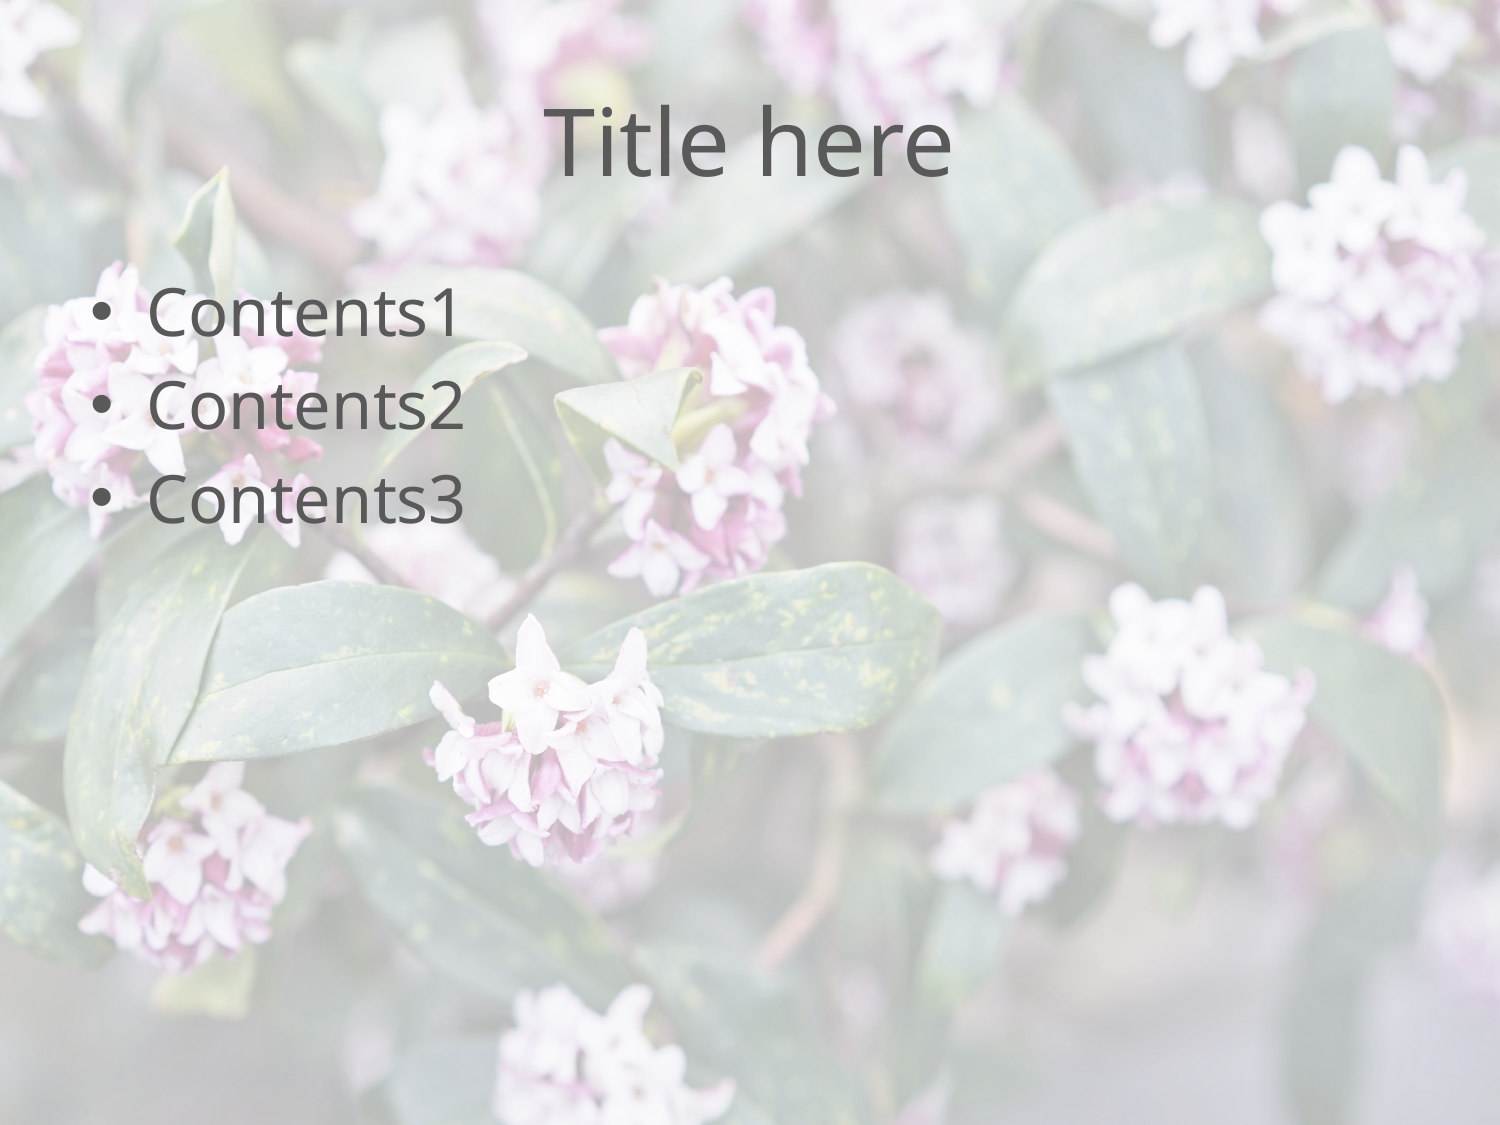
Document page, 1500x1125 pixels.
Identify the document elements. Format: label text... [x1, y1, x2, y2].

title Title here [75, 45, 1425, 233]
list Contents1 Contents2 Contents3 [75, 262, 1425, 1005]
text_box [0, 0, 1500, 1125]
